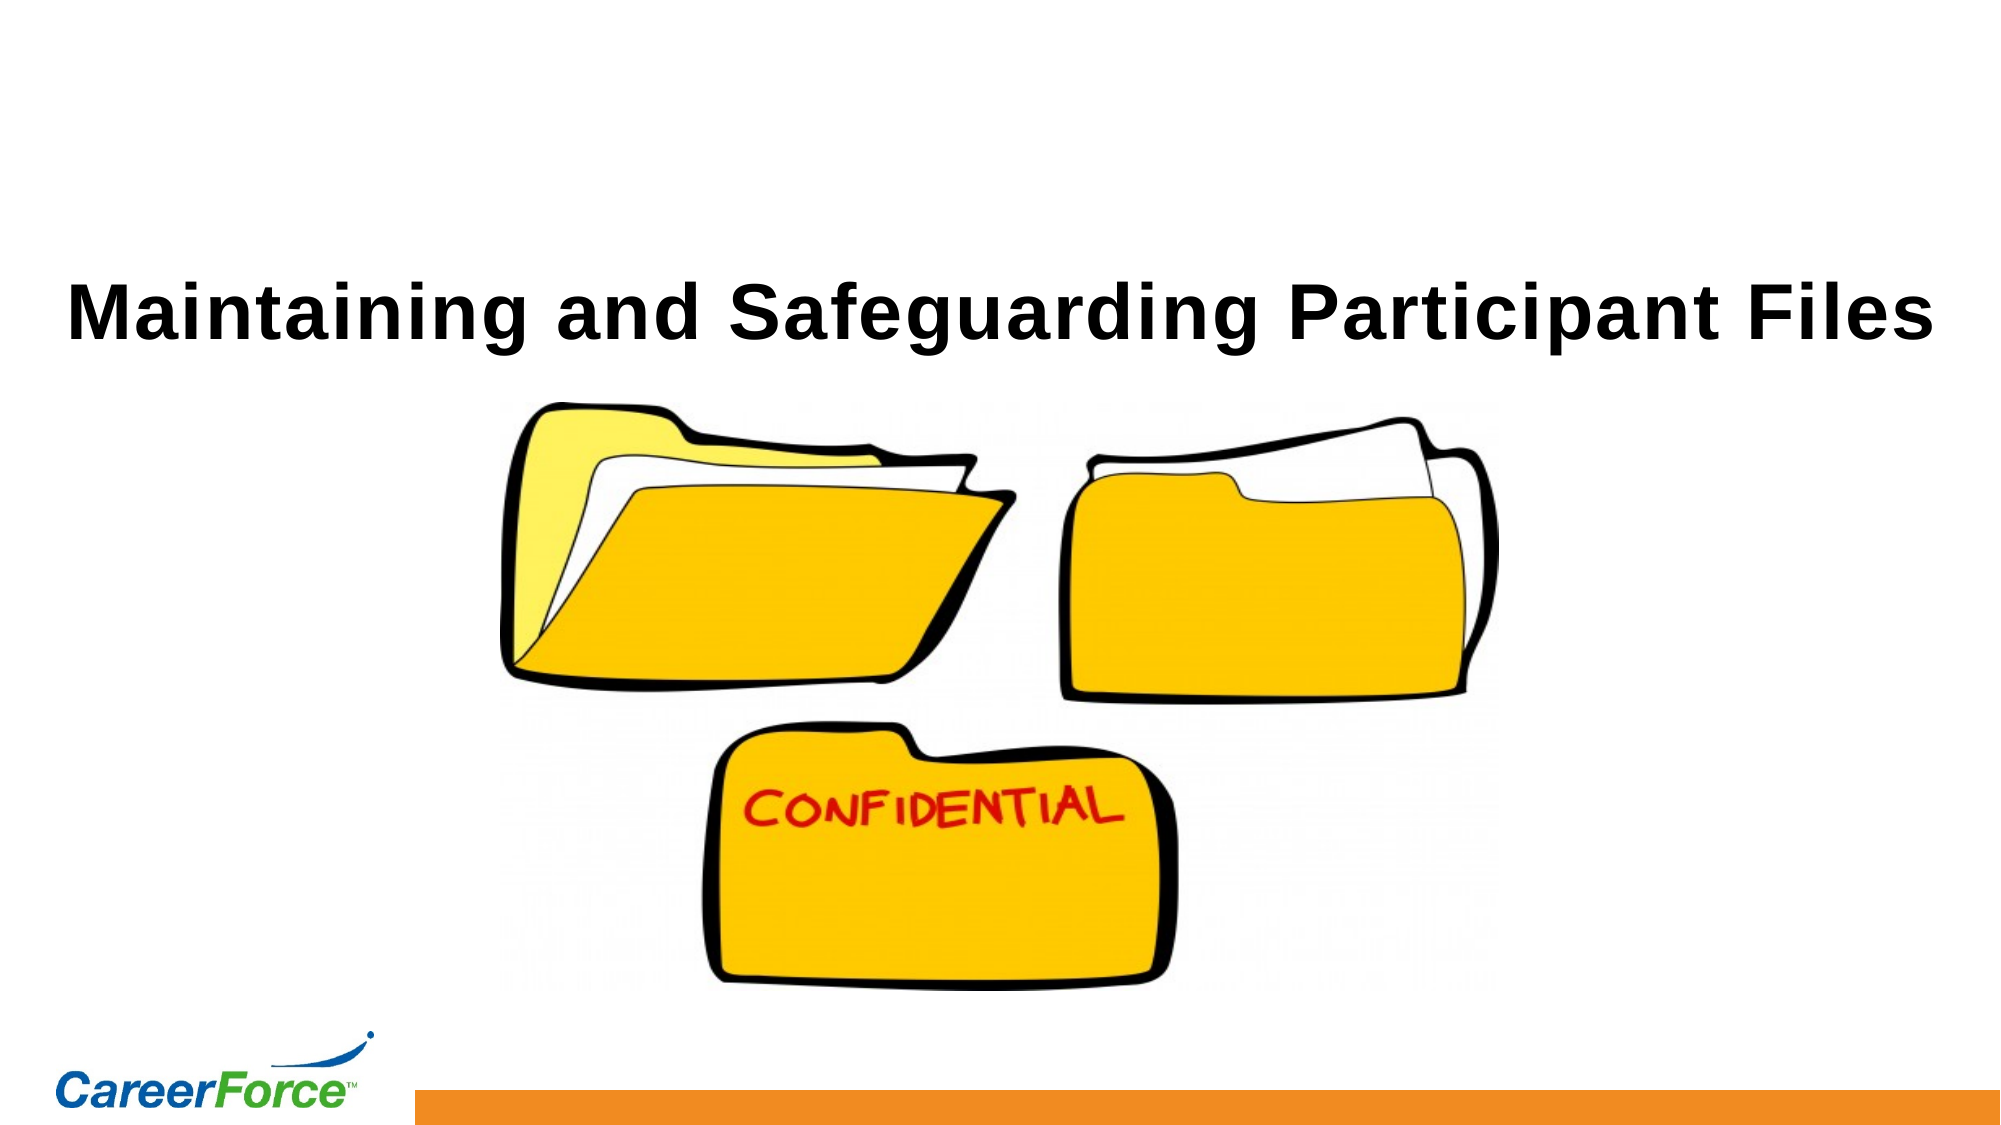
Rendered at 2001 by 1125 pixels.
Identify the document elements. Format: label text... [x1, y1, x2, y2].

list Maintaining and Safeguarding Participant Files [45, 250, 1955, 383]
picture [500, 402, 1500, 991]
picture [56, 1031, 374, 1108]
